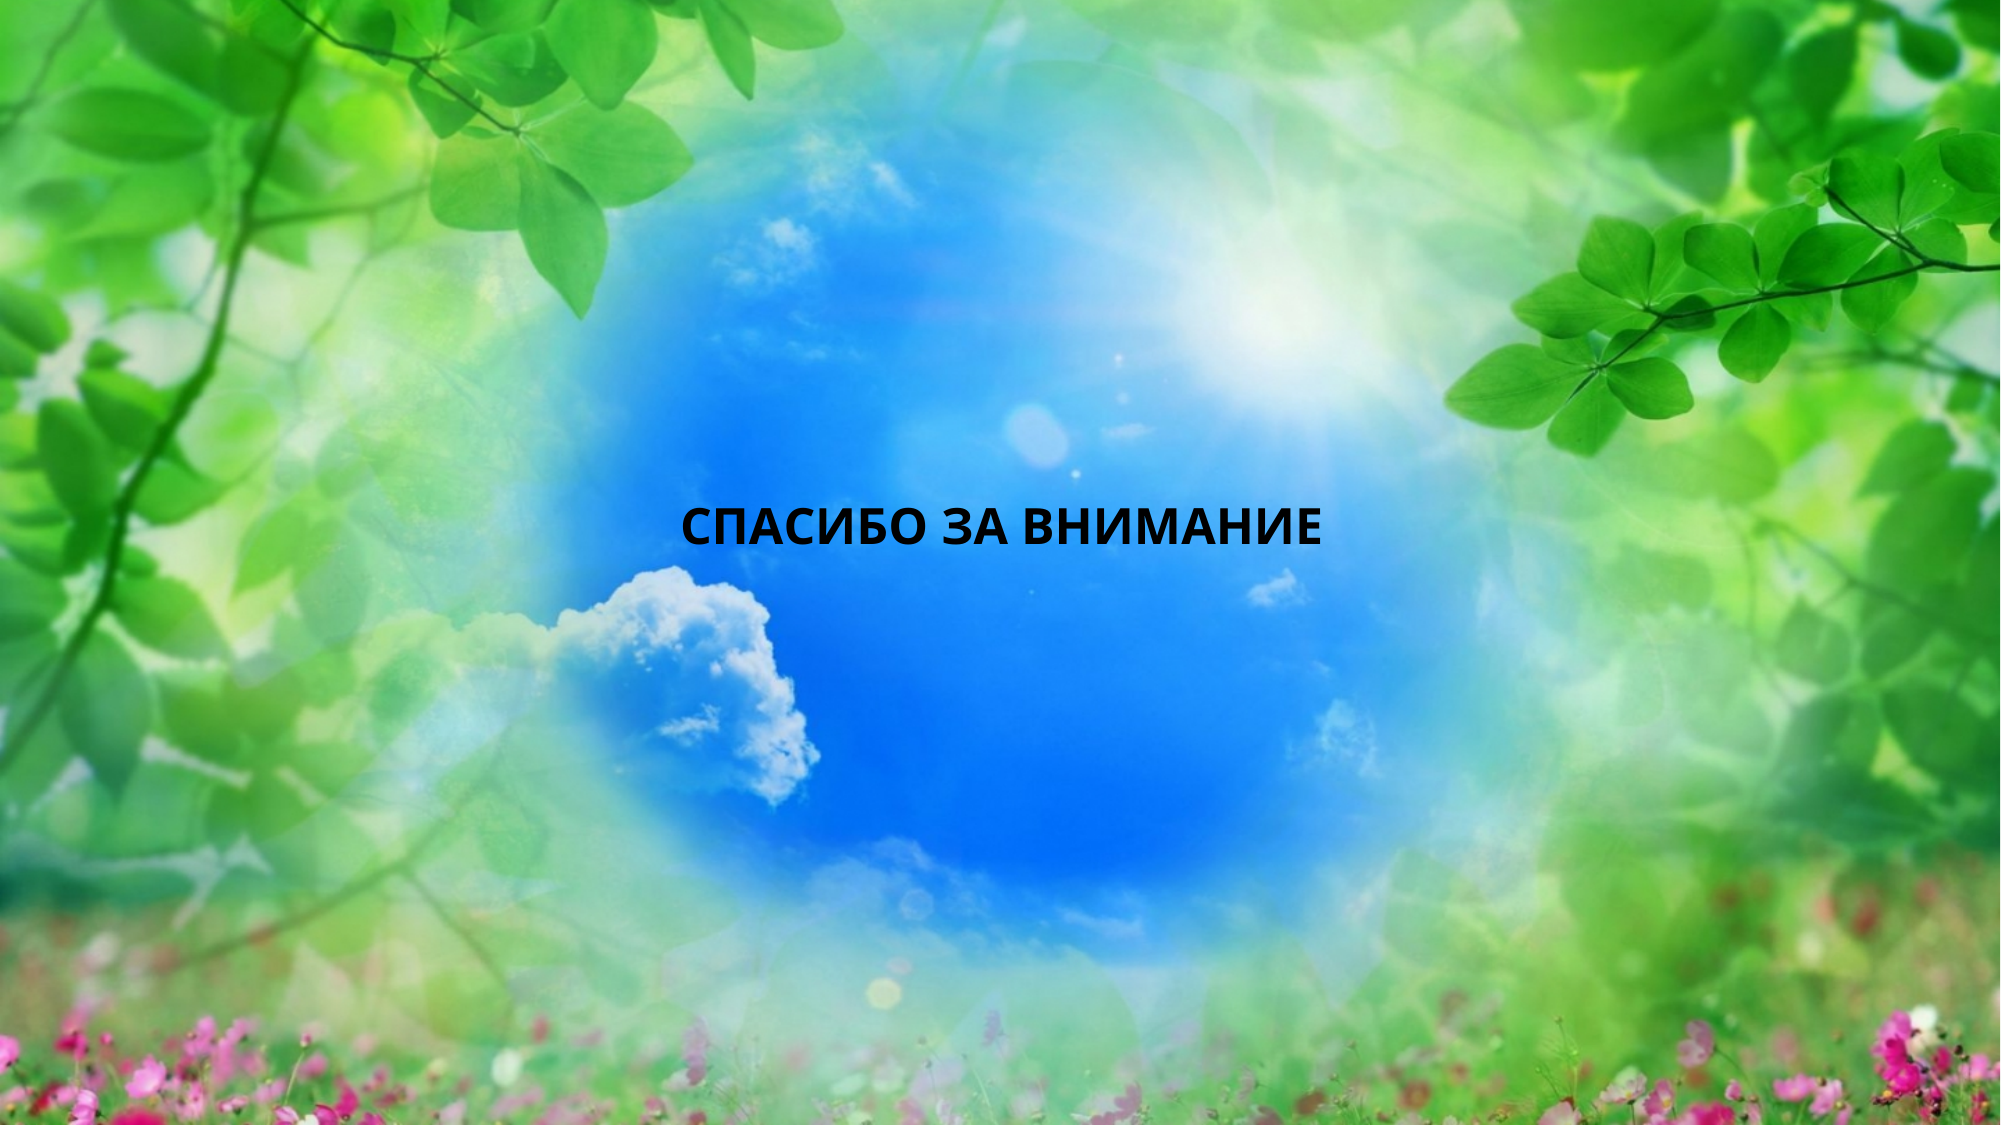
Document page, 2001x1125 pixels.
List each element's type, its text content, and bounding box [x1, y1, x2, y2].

text_box СПАСИБО ЗА ВНИМАНИЕ [255, 487, 1749, 563]
picture [0, 0, 2001, 1125]
